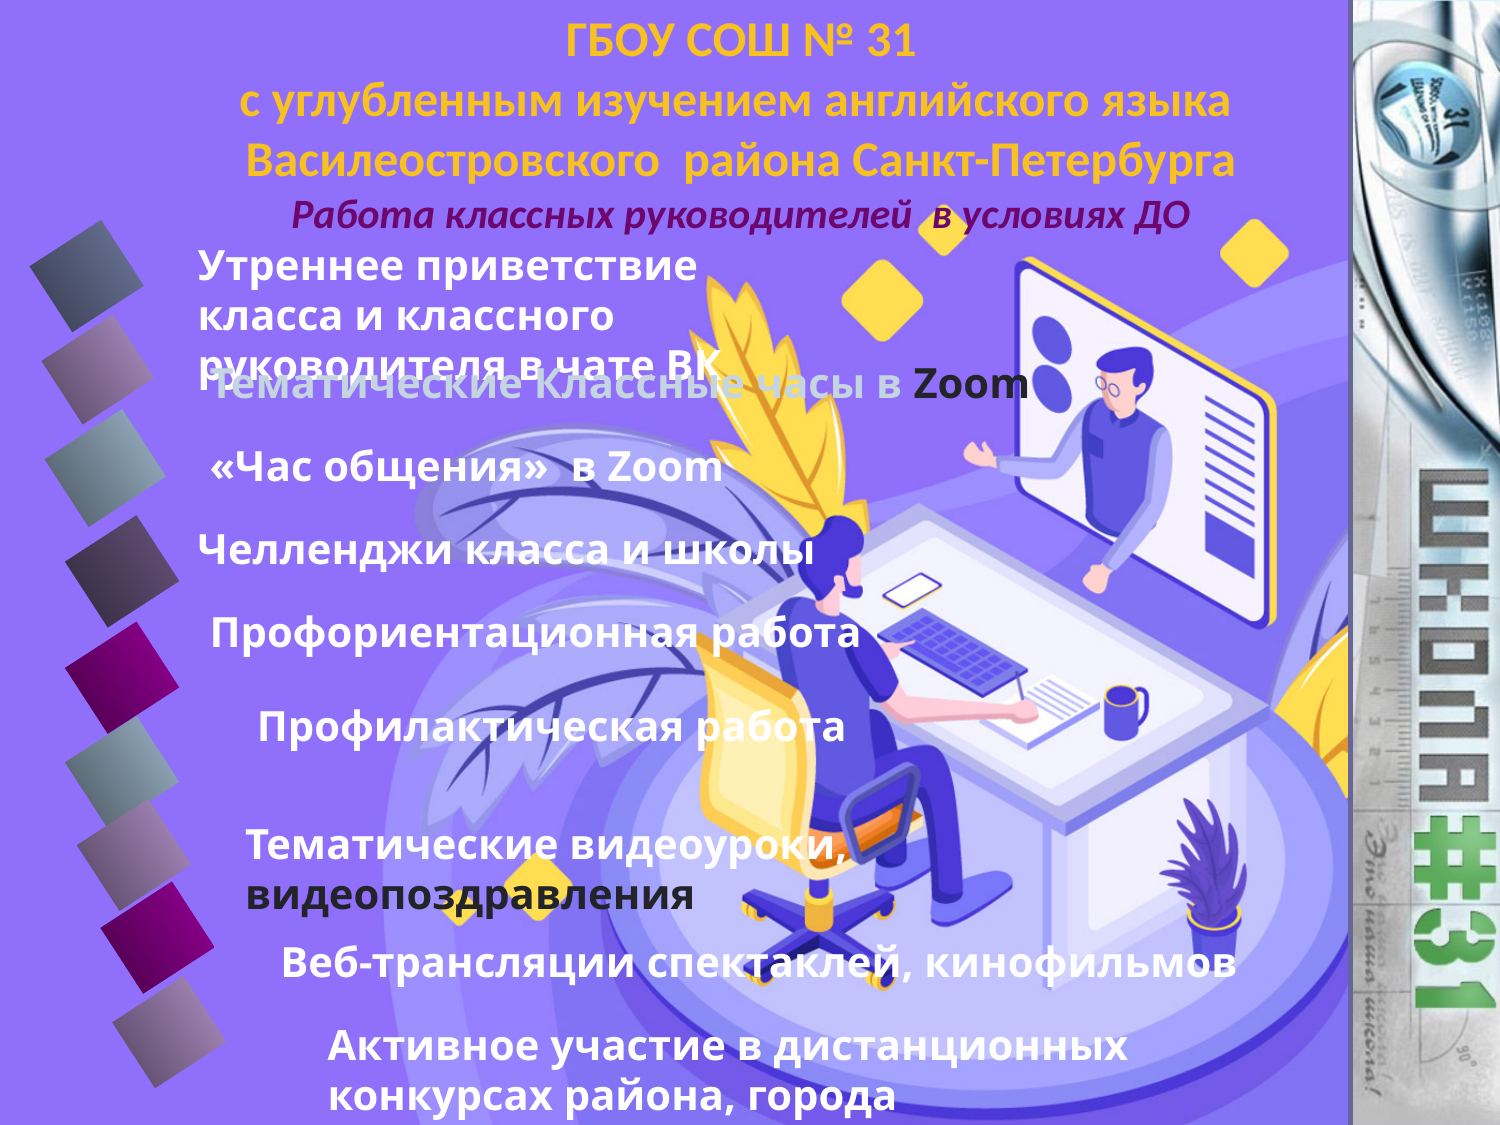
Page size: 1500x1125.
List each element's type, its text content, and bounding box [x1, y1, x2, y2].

text_box Профилактическая работа [242, 692, 1234, 758]
text_box Активное участие в дистанционных конкурсах района, города [312, 1011, 1317, 1125]
text_box [64, 621, 180, 734]
text_box Веб-трансляции спектаклей, кинофильмов [265, 928, 1270, 994]
text_box [112, 975, 227, 1089]
text_box Челленджи класса и школы [183, 515, 858, 580]
text_box Тематические видеоуроки, видеопоздравления [230, 810, 1222, 926]
text_box Тематические Классные часы в Zoom [194, 349, 1149, 415]
text_box «Час общения» в Zoom [194, 432, 1149, 498]
text_box [44, 408, 167, 528]
text_box [100, 881, 215, 994]
text_box Профориентационная работа [194, 597, 997, 663]
text_box [64, 715, 180, 826]
text_box [29, 219, 144, 333]
text_box [41, 314, 155, 425]
text_box Утреннее приветствие класса и классного руководителя в чате ВК [183, 231, 809, 447]
picture [0, 0, 1500, 1125]
text_box [76, 798, 192, 912]
title ГБОУ СОШ № 31 с углубленным изучением английского языка Василеостровского района Санкт-Петербурга Работа классных руководителей в условиях ДО [0, 0, 1348, 244]
text_box [64, 515, 180, 628]
